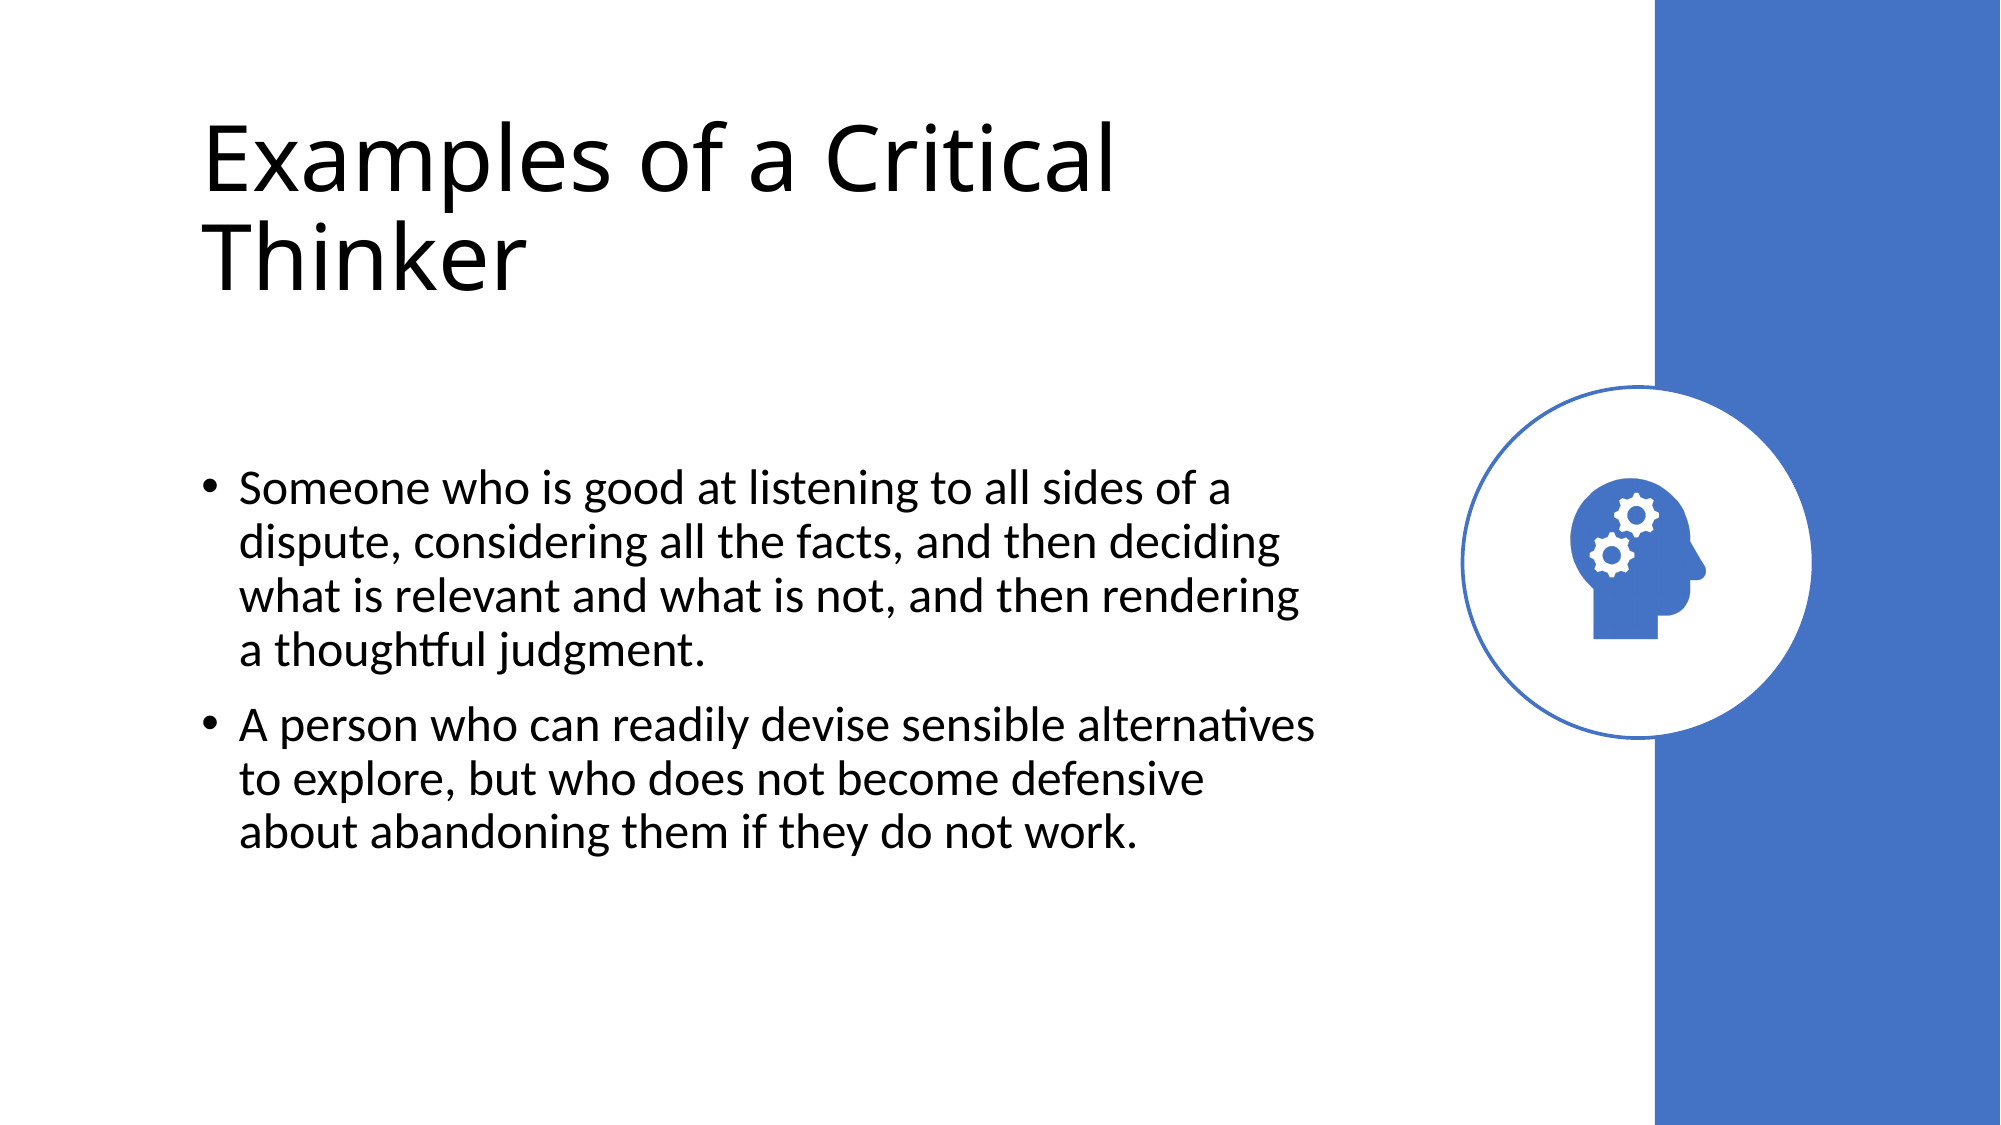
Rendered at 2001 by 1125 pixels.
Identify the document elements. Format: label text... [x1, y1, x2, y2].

text_box [1654, 0, 2000, 1125]
text_box [1461, 385, 1815, 740]
list Someone who is good at listening to all sides of a dispute, considering all the facts, and then deciding what is relevant and what is not, and then rendering a thoughtful judgment. A person who can readily devise sensible alternatives to explore, but who does not become defensive about abandoning them if they do not work. [186, 373, 1342, 1023]
title Examples of a Critical Thinker [186, 102, 1413, 321]
picture [1544, 468, 1732, 657]
